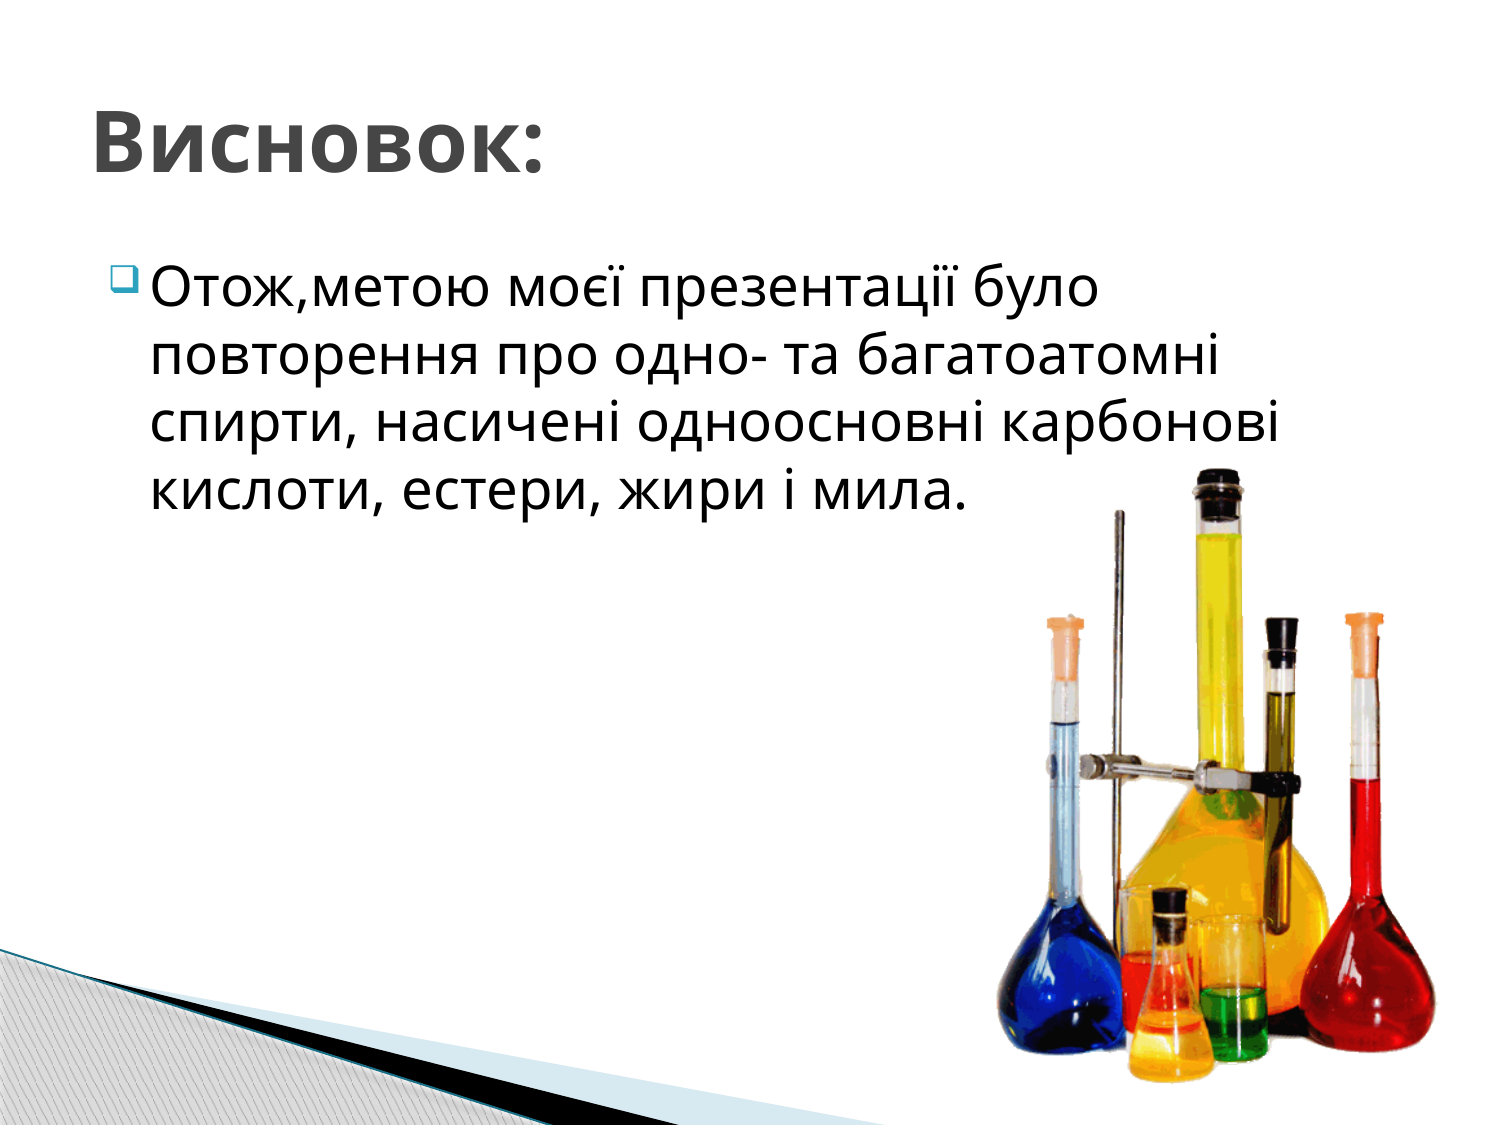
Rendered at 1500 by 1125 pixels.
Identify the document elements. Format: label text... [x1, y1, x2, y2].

picture [985, 458, 1439, 1096]
list Отож,метою моєї презентації було повторення про одно- та багатоатомні спирти, насичені одноосновні карбонові кислоти, естери, жири і мила. [75, 243, 1425, 986]
title Висновок: [75, 45, 1425, 233]
